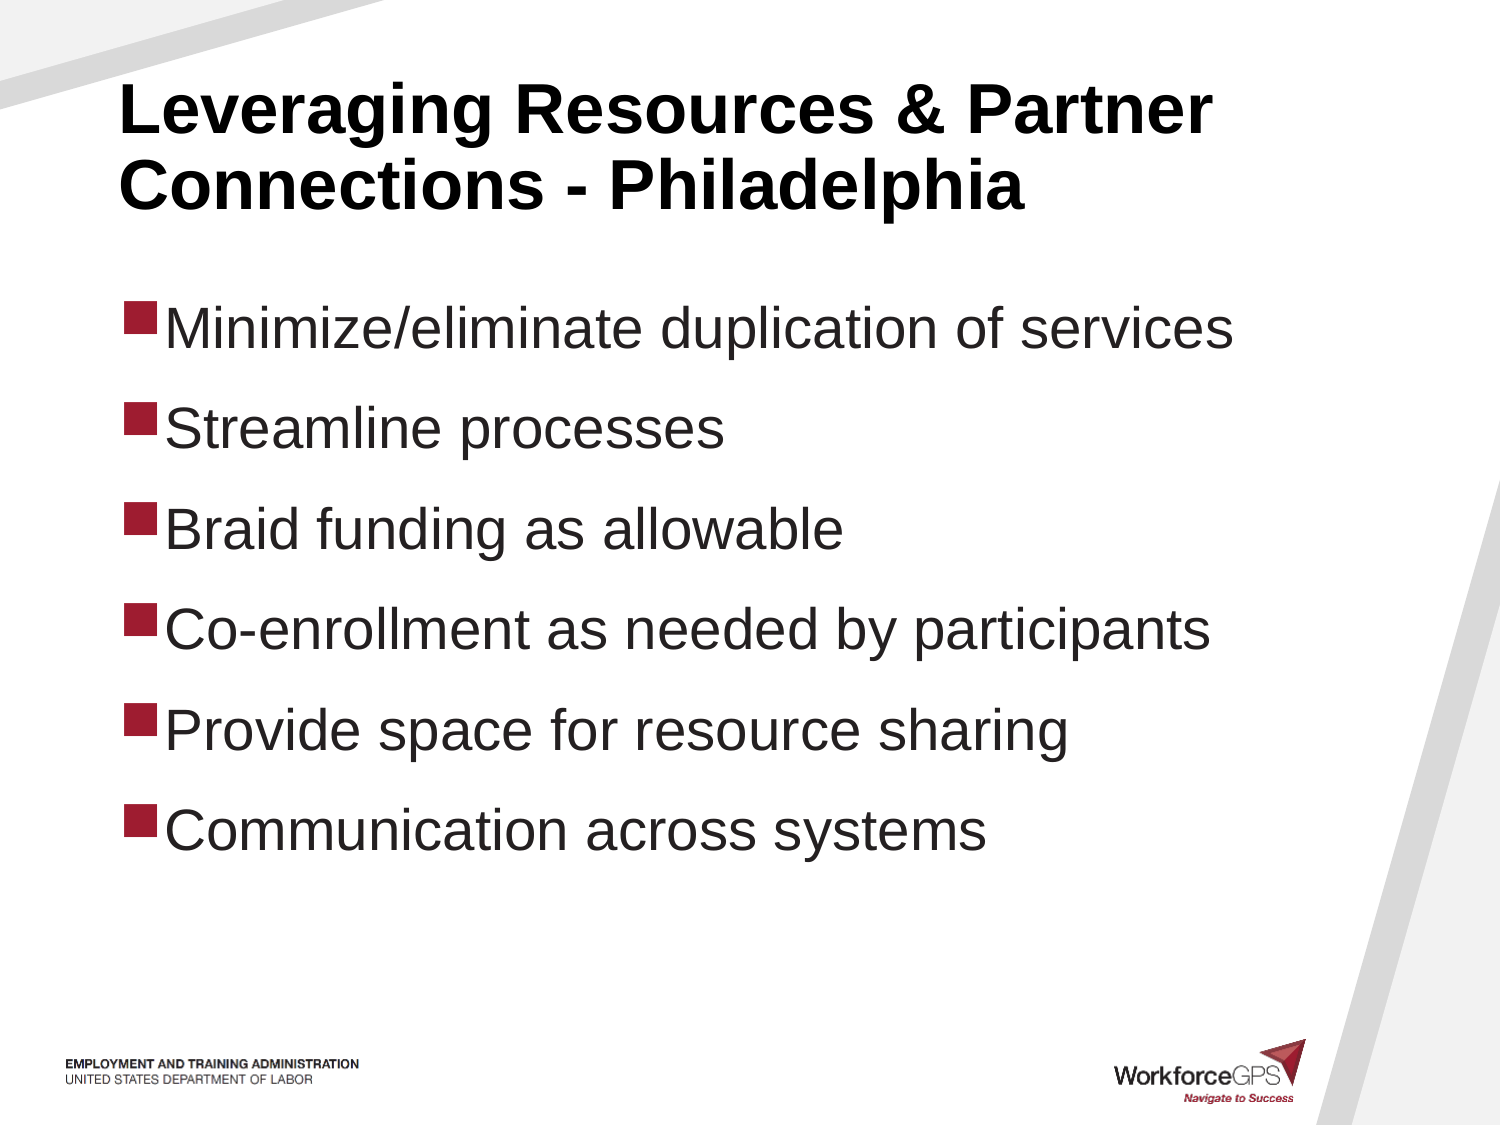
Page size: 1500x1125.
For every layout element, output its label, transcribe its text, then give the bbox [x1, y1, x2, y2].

picture [1112, 1038, 1308, 1105]
title Leveraging Resources & Partner Connections - Philadelphia [103, 59, 1409, 233]
list Minimize/eliminate duplication of services Streamline processes Braid funding as allowable Co-enrollment as needed by participants Provide space for resource sharing Communication across systems [103, 290, 1409, 1014]
picture [59, 1053, 370, 1092]
